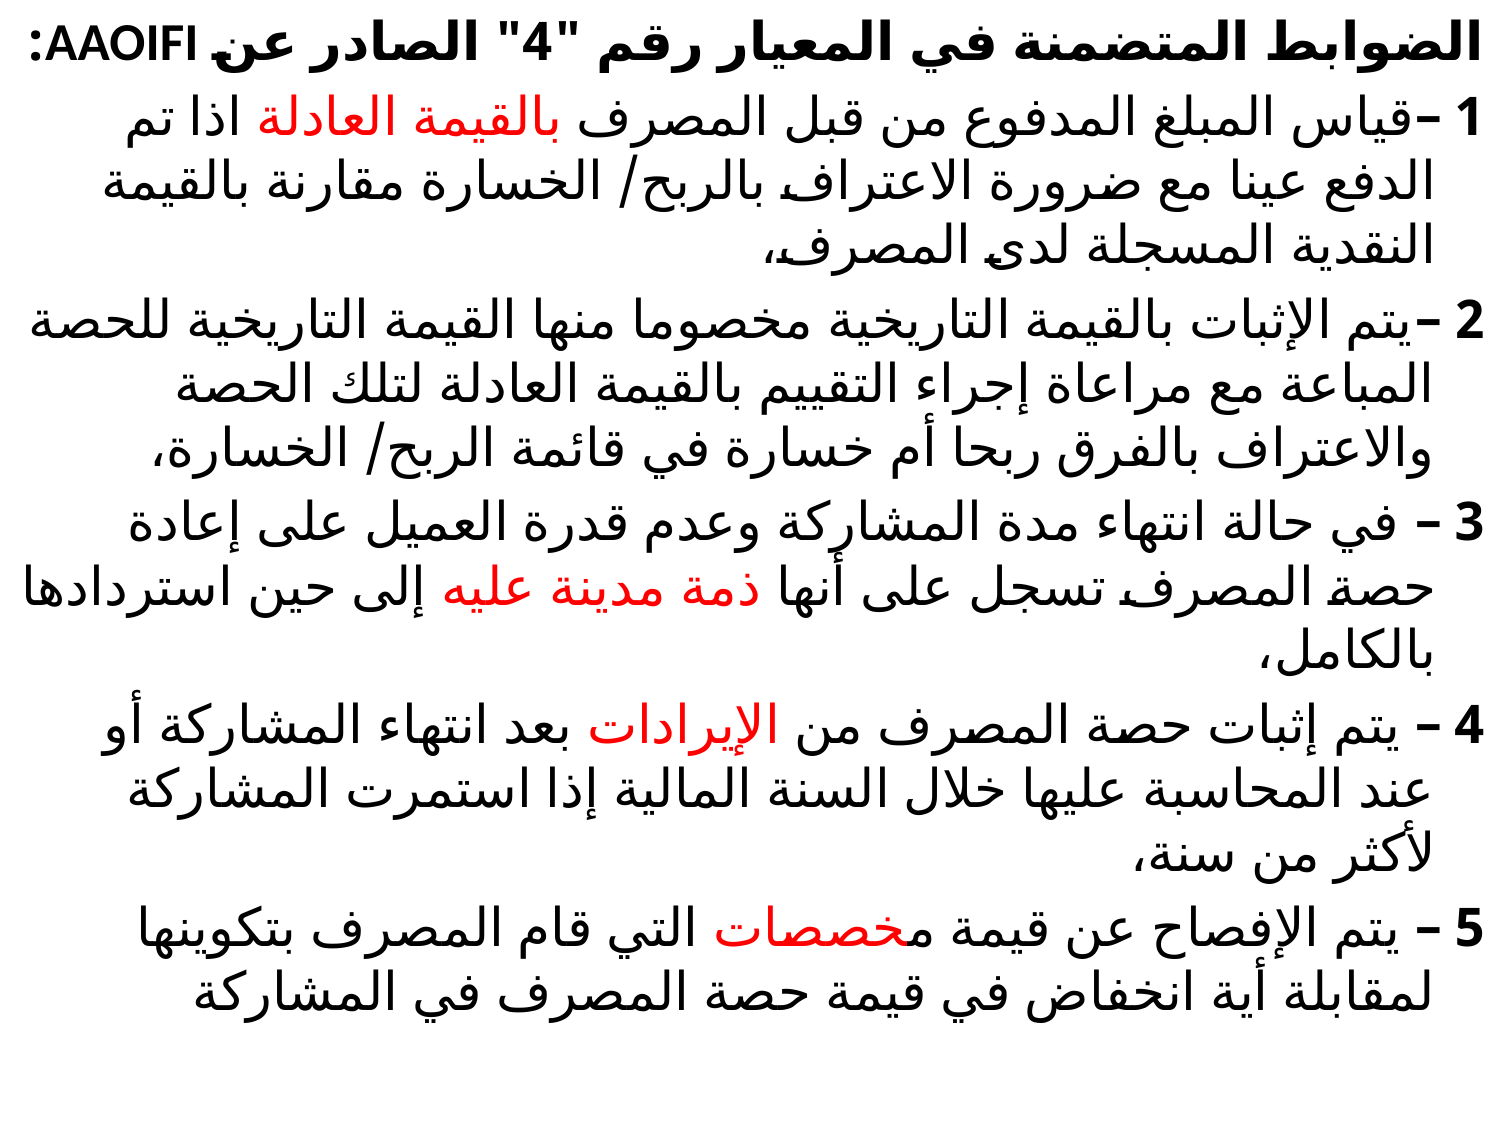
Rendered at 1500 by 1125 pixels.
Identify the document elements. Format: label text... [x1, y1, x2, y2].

list الضوابط المتضمنة في المعيار رقم "4" الصادر عن AAOIFI: 1 –قياس المبلغ المدفوع من قبل المصرف بالقيمة العادلة اذا تم الدفع عينا مع ضرورة الاعتراف بالربح/ الخسارة مقارنة بالقيمة النقدية المسجلة لدى المصرف، 2 –يتم الإثبات بالقيمة التاريخية مخصوما منها القيمة التاريخية للحصة المباعة مع مراعاة إجراء التقييم بالقيمة العادلة لتلك الحصة والاعتراف بالفرق ربحا أم خسارة في قائمة الربح/ الخسارة، 3 – في حالة انتهاء مدة المشاركة وعدم قدرة العميل على إعادة حصة المصرف تسجل على أنها ذمة مدينة عليه إلى حين استردادها بالكامل، 4 – يتم إثبات حصة المصرف من الإيرادات بعد انتهاء المشاركة أو عند المحاسبة عليها خلال السنة المالية إذا استمرت المشاركة لأكثر من سنة، 5 – يتم الإفصاح عن قيمة مخصصات التي قام المصرف بتكوينها لمقابلة أية انخفاض في قيمة حصة المصرف في المشاركة [0, 0, 1500, 1125]
